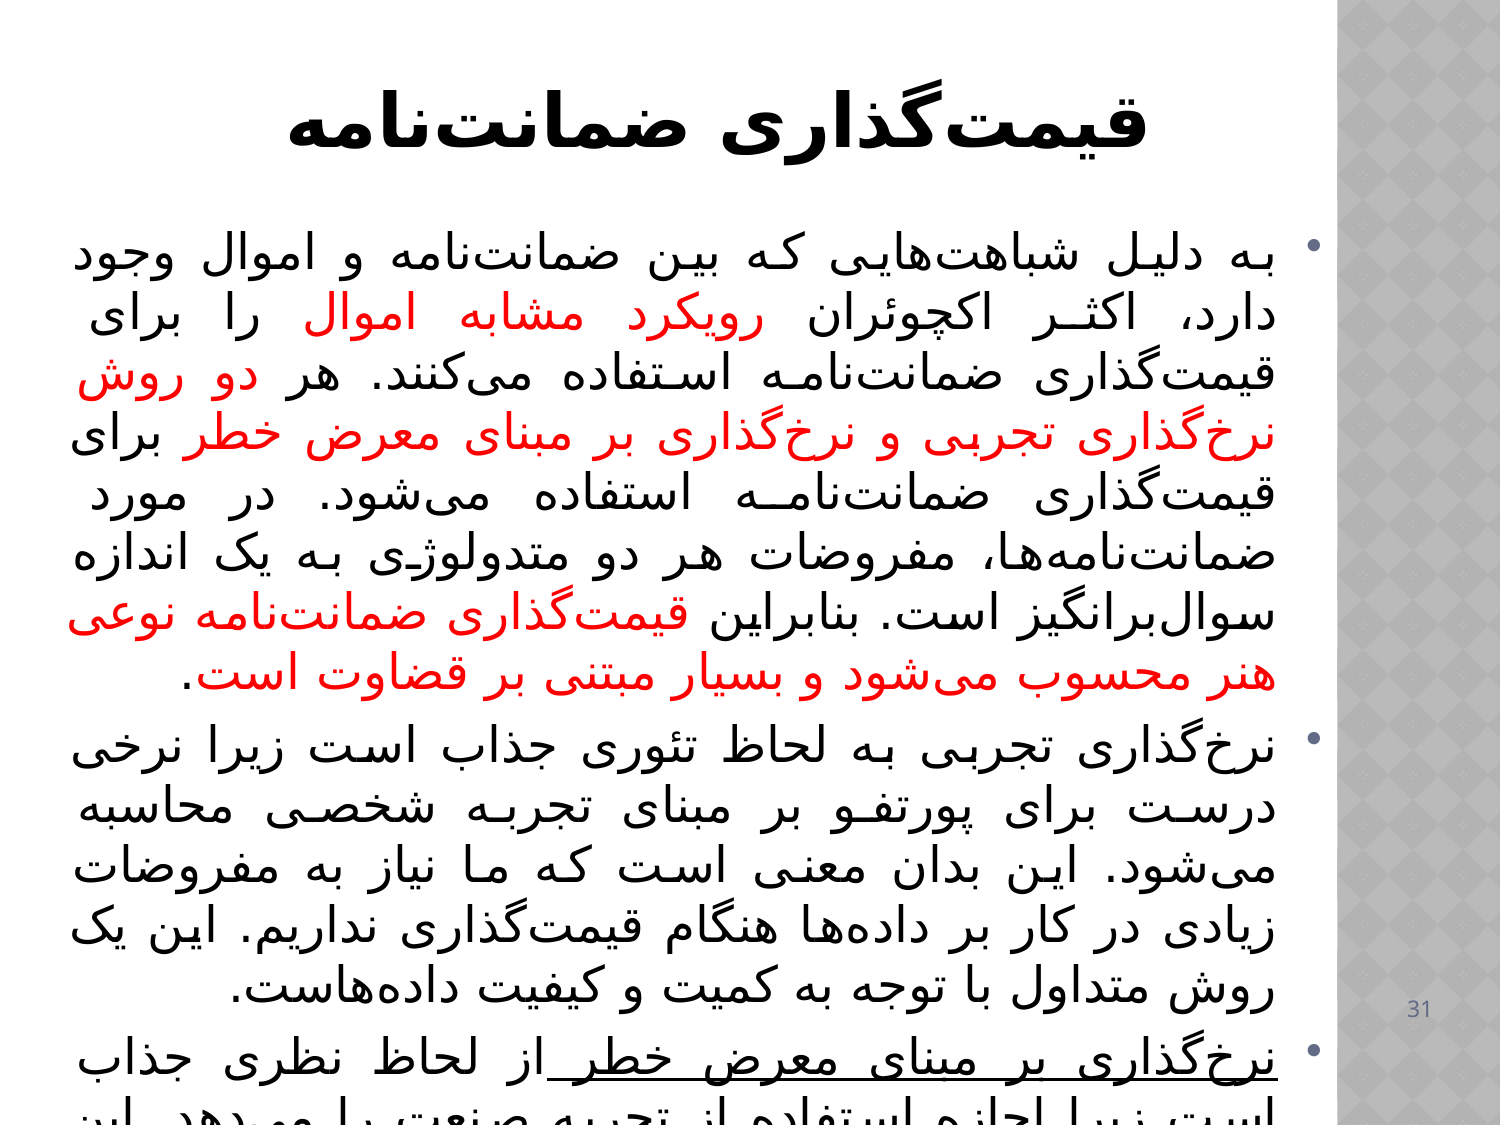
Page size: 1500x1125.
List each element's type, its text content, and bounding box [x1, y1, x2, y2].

slide_number 31 [1333, 940, 1434, 1027]
title قیمت‌گذاری ضمانت‌نامه [150, 62, 1288, 163]
list به دلیل شباهت‌هایی که بین ضمانت‌نامه و اموال وجود دارد، اکثر اکچوئران رویکرد مشابه اموال را برای قیمت‌گذاری ضمانت‌نامه استفاده می‌کنند. هر دو روش نرخ‌گذاری تجربی و نرخ‌گذاری بر مبنای معرض خطر برای قیمت‌گذاری ضمانت‌نامه استفاده می‌شود. در مورد ضمانت‌نامه‌ها، مفروضات هر دو متدولوژی به یک اندازه سوال‌برانگیز است. بنابراین قیمت‌گذاری ضمانت‌نامه نوعی هنر محسوب می‌شود و بسیار مبتنی بر قضاوت است. نرخ‌گذاری تجربی به لحاظ تئوری جذاب است زیرا نرخی درست برای پورتفو بر مبنای تجربه شخصی محاسبه می‌شود. این بدان معنی است که ما نیاز به مفروضات زیادی در کار بر داده‌ها هنگام قیمت‌گذاری نداریم. این یک روش متداول با توجه به کمیت و کیفیت داده‌هاست. نرخ‌گذاری بر مبنای معرض خطر از لحاظ نظری جذاب است زیرا اجازه استفاده از تجربه صنعت را می‌دهد. این امر موجب می‌شود تجربه دوره‌های کوتاه‌مدت اعتبار بیشتری داشته باشد. در این روش فقط برآورد تعداد خسارت‌ها قضاوتی است. [50, 212, 1338, 1038]
